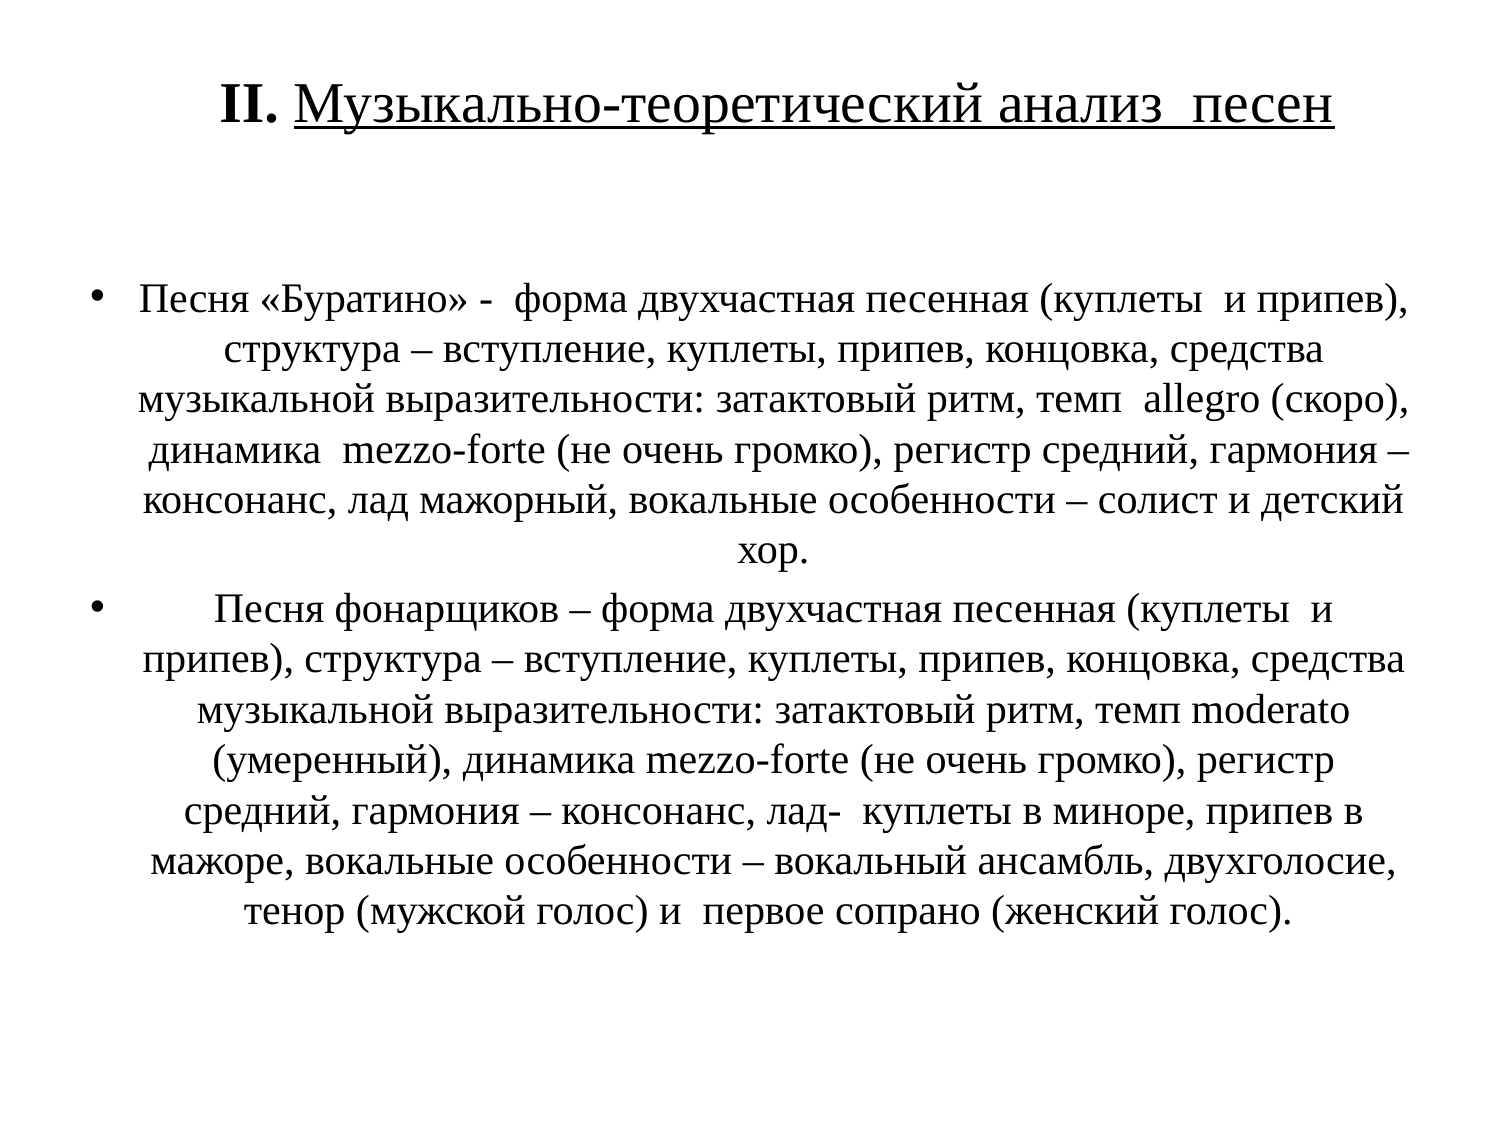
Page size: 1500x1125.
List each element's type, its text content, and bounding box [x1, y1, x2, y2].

title II. Музыкально-теоретический анализ песен [128, 34, 1426, 233]
list Песня «Буратино» - форма двухчастная песенная (куплеты и припев), структура – вступление, куплеты, припев, концовка, средства музыкальной выразительности: затактовый ритм, темп allegro (скоро), динамика mezzo-forte (не очень громко), регистр средний, гармония – консонанс, лад мажорный, вокальные особенности – солист и детский хор. Песня фонарщиков – форма двухчастная песенная (куплеты и припев), структура – вступление, куплеты, припев, концовка, средства музыкальной выразительности: затактовый ритм, темп moderato (умеренный), динамика mezzo-forte (не очень громко), регистр средний, гармония – консонанс, лад- куплеты в миноре, припев в мажоре, вокальные особенности – вокальный ансамбль, двухголосие, тенор (мужской голос) и первое сопрано (женский голос). [74, 262, 1426, 1006]
